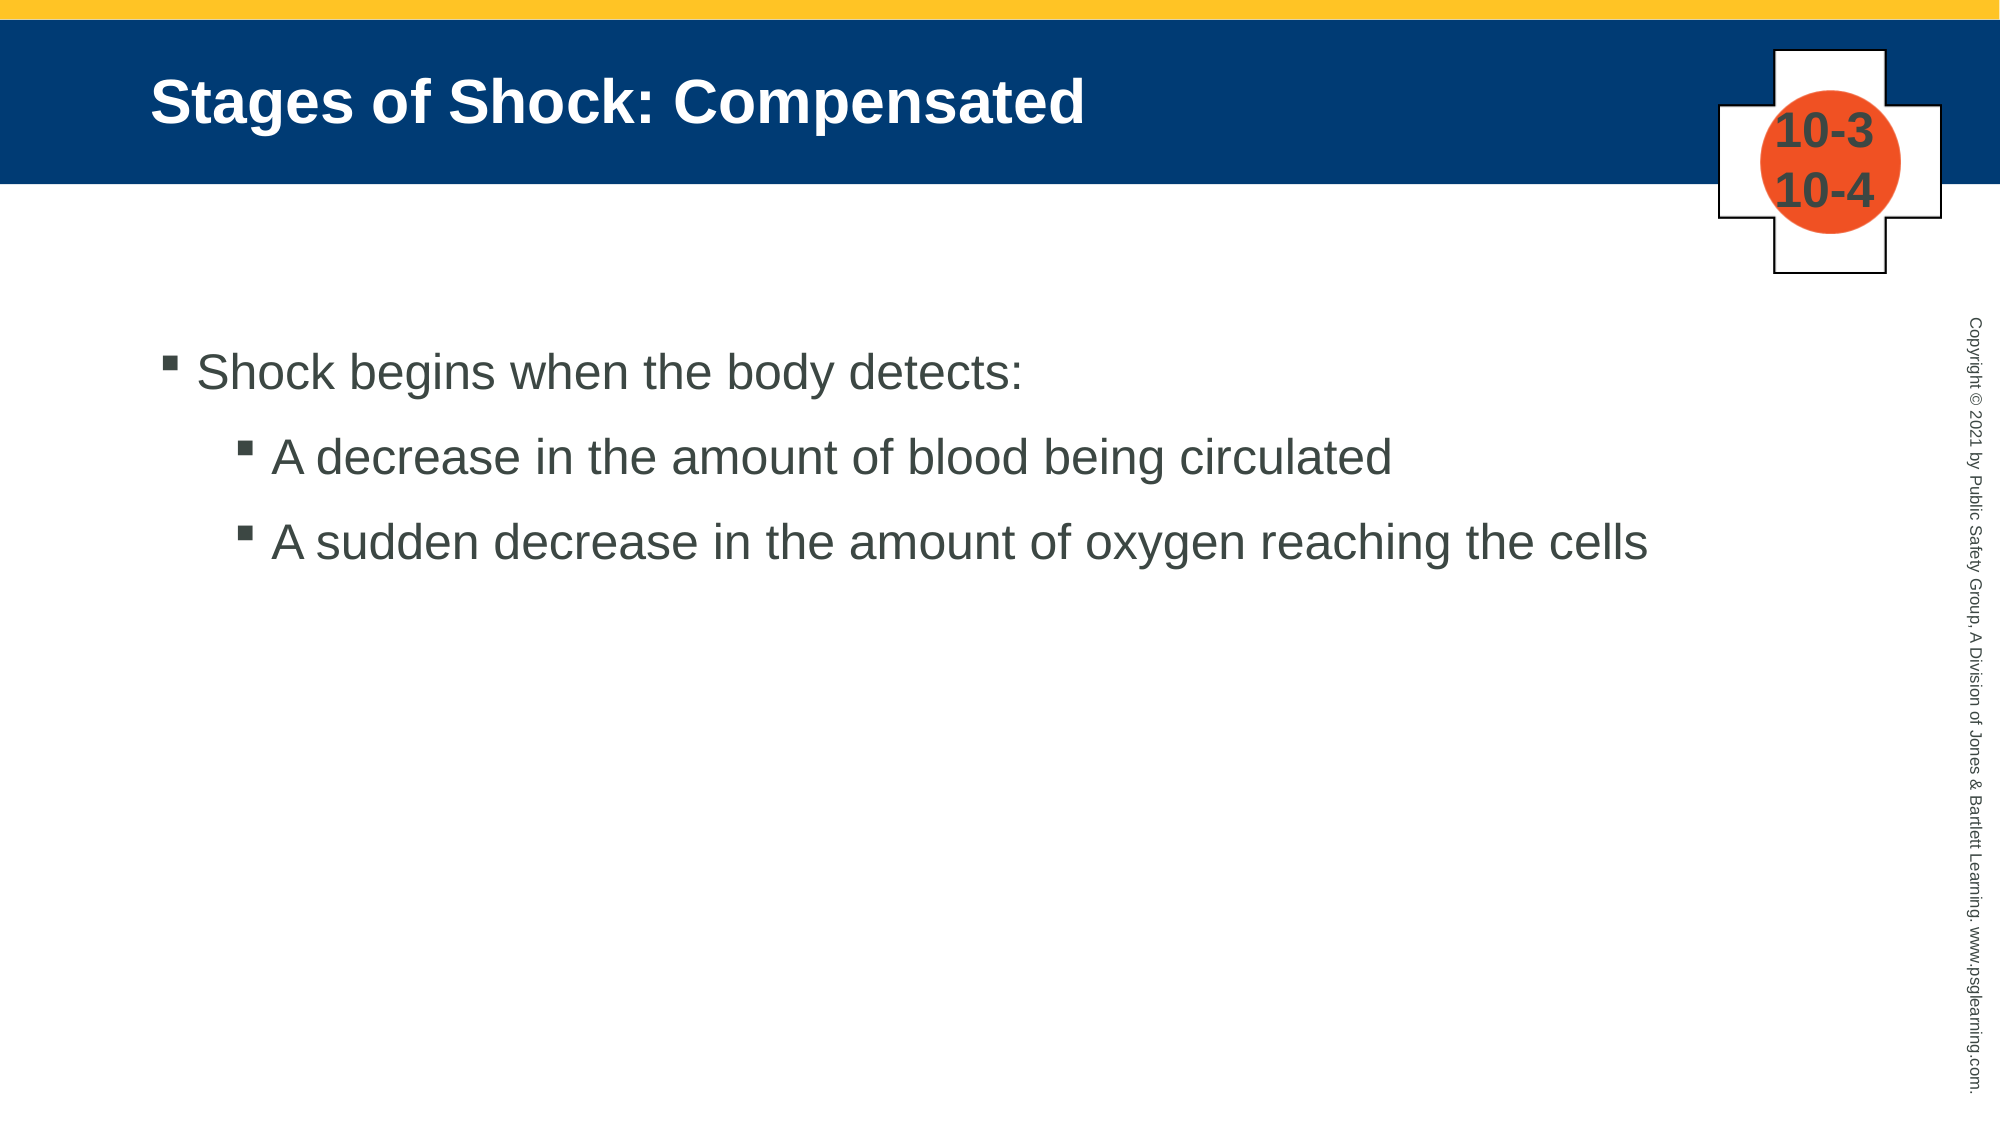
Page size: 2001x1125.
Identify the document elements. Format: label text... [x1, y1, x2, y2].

list Shock begins when the body detects: A decrease in the amount of blood being circulated A sudden decrease in the amount of oxygen reaching the cells [144, 332, 1856, 969]
picture [1718, 49, 1942, 274]
title Stages of Shock: Compensated [0, 19, 2000, 185]
